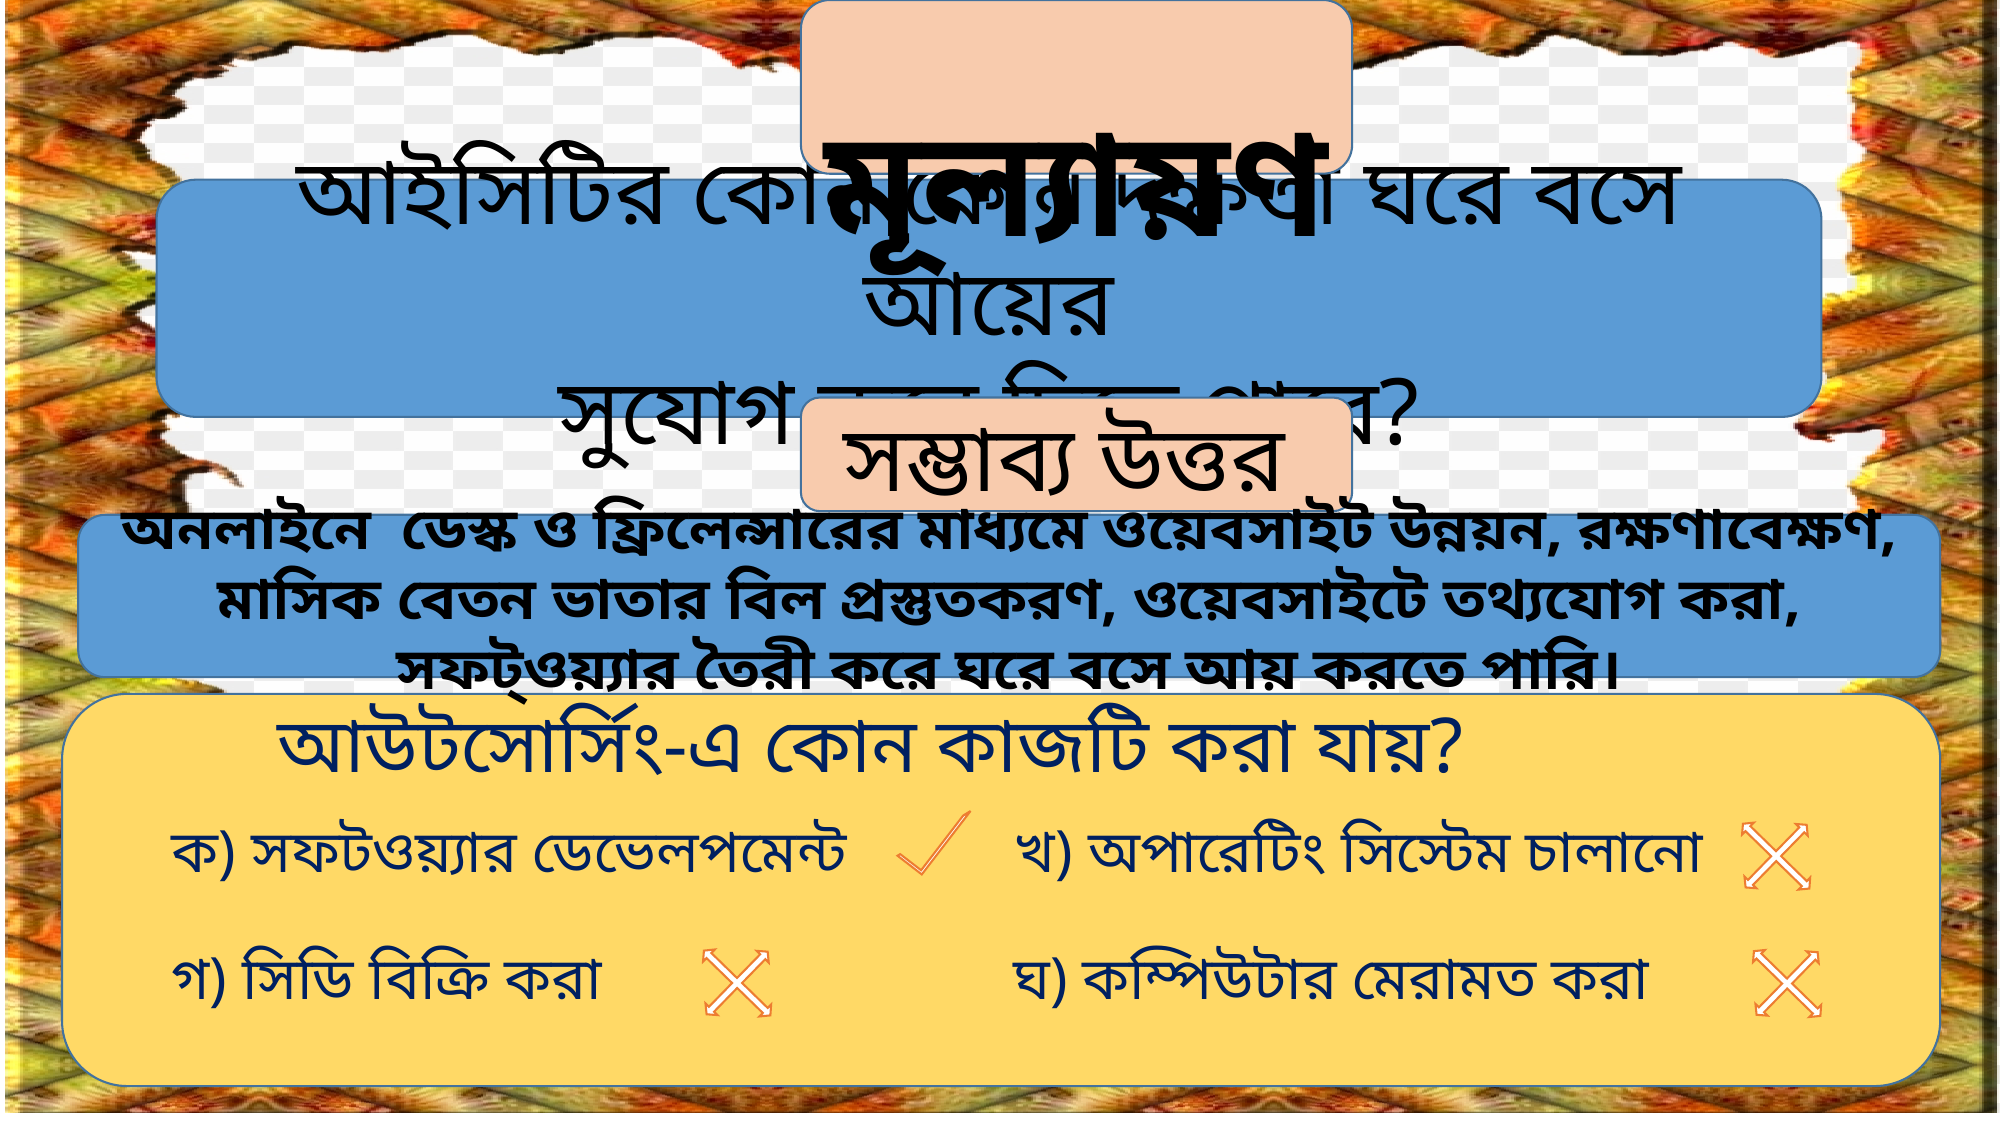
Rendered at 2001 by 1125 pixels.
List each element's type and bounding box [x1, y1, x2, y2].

text_box [156, 0, 1822, 397]
text_box [78, 397, 1941, 678]
picture [4, 0, 2000, 1113]
